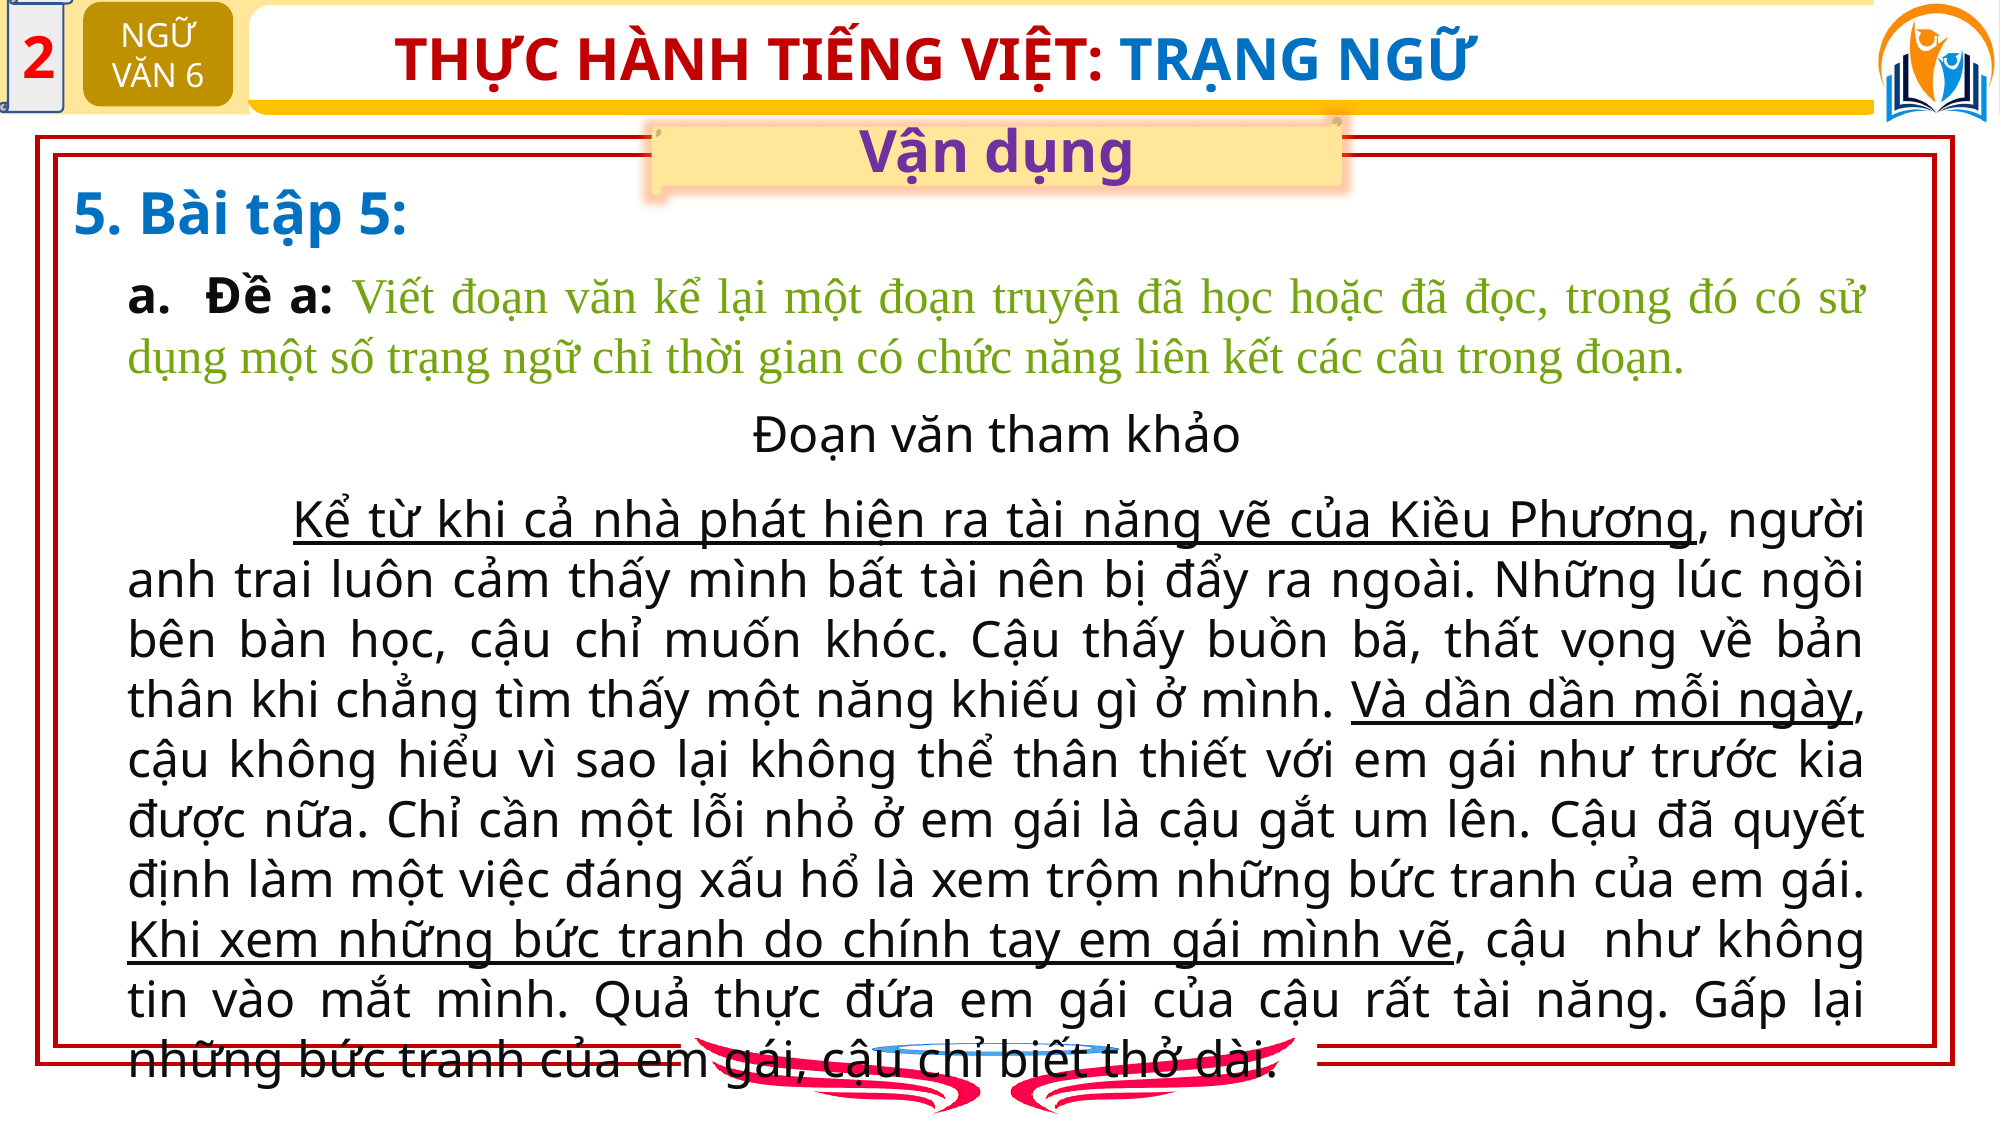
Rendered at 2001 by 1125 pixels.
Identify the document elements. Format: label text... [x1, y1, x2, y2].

text_box NGỮ VĂN 6 [82, 0, 235, 108]
text_box [1356, 136, 1953, 1065]
text_box 2 [0, 0, 74, 114]
text_box [1150, 115, 1344, 187]
text_box [246, 98, 1874, 116]
text_box Đoạn văn tham khảo Kể từ khi cả nhà phát hiện ra tài năng vẽ của Kiều Phương, người anh trai luôn cảm thấy mình bất tài nên bị đẩy ra ngoài. Những lúc ngồi bên bàn học, cậu chỉ muốn khóc. Cậu thấy buồn bã, thất vọng về bản thân khi chẳng tìm thấy một năng khiếu gì ở mình. Và dần dần mỗi ngày, cậu không hiểu vì sao lại không thể thân thiết với em gái như trước kia được nữa. Chỉ cần một lỗi nhỏ ở em gái là cậu gắt um lên. Cậu đã quyết định làm một việc đáng xấu hổ là xem trộm những bức tranh của em gái. Khi xem những bức tranh do chính tay em gái mình vẽ, cậu như không tin vào mắt mình. Quả thực đứa em gái của cậu rất tài năng. Gấp lại những bức tranh của em gái, cậu chỉ biết thở dài. [112, 394, 1882, 1095]
picture [680, 1038, 1318, 1114]
text_box a. Đề a: Viết đoạn văn kể lại một đoạn truyện đã học hoặc đã đọc, trong đó có sử dụng một số trạng ngữ chỉ thời gian có chức năng liên kết các câu trong đoạn. [112, 255, 1882, 391]
picture [1874, 0, 1999, 124]
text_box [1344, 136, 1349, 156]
text_box 5. Bài tập 5: [58, 168, 439, 254]
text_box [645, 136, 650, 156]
text_box [650, 125, 844, 197]
text_box [36, 136, 638, 1065]
text_box THỰC HÀNH TIẾNG VIỆT: TRẠNG NGỮ [379, 14, 1493, 99]
text_box Vận dụng [844, 106, 1150, 192]
text_box [0, 0, 1874, 116]
